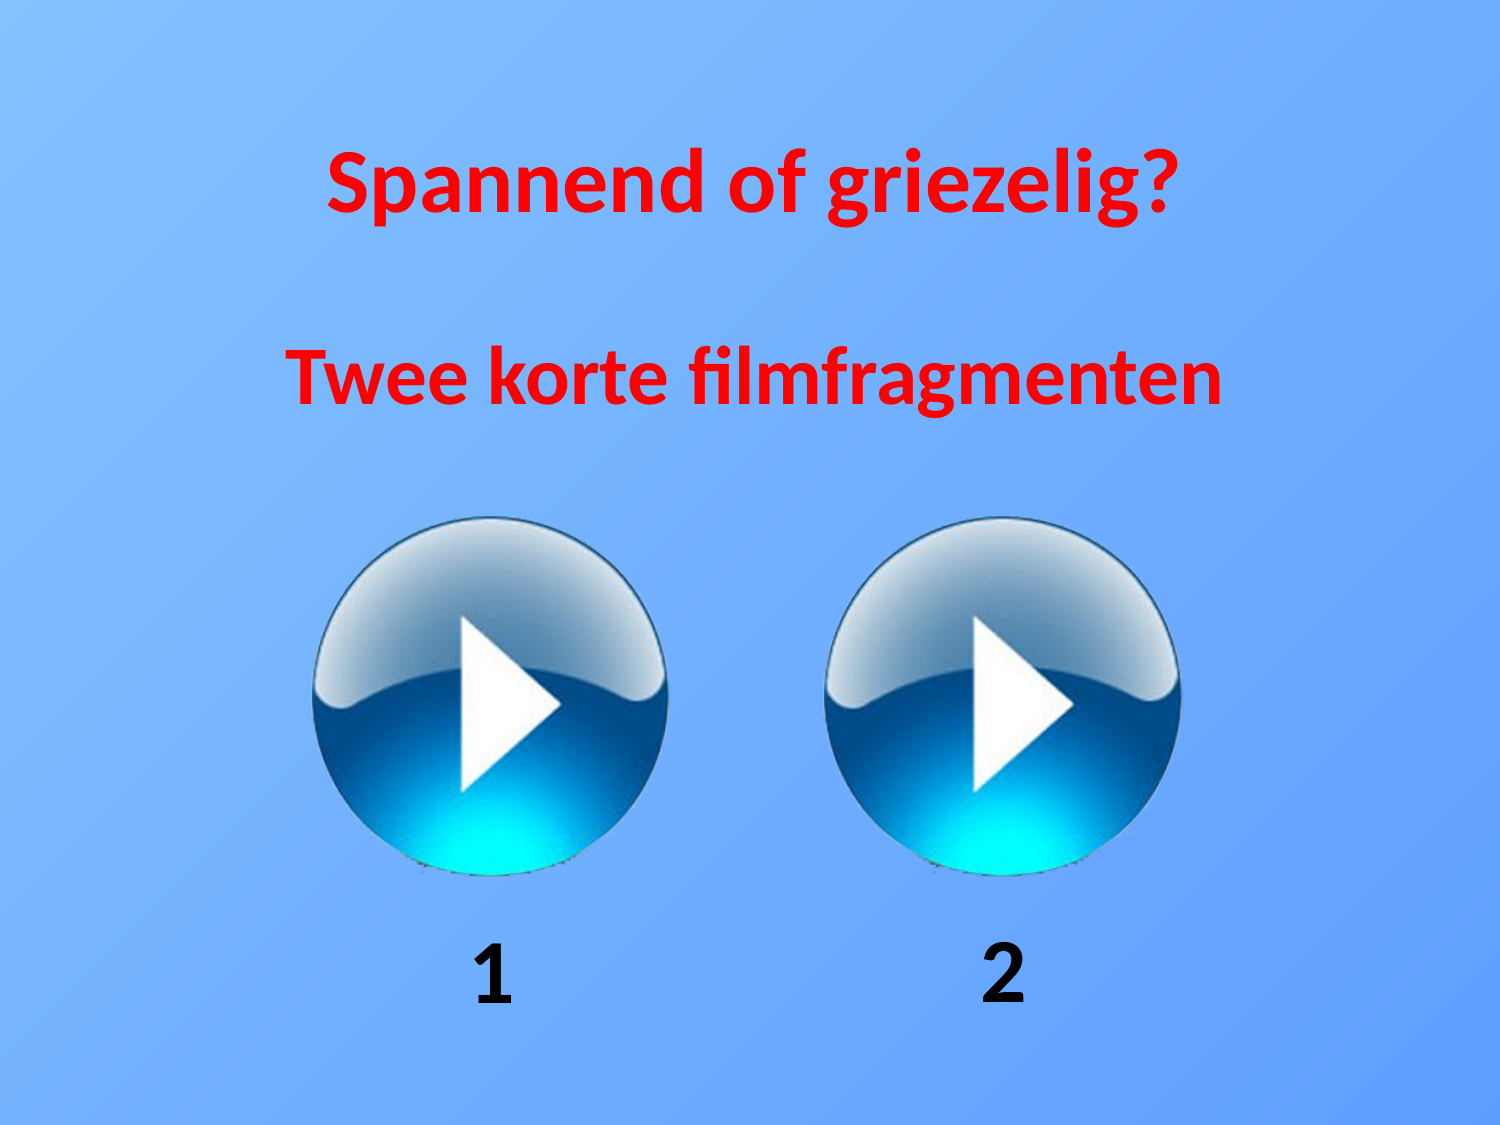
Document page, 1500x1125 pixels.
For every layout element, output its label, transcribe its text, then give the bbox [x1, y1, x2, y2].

picture [820, 514, 1188, 882]
text_box 1 [408, 905, 575, 1030]
text_box 2 [921, 903, 1087, 1028]
picture [308, 514, 675, 882]
text_box Spannend of griezelig? Twee korte filmfragmenten [53, 113, 1458, 429]
